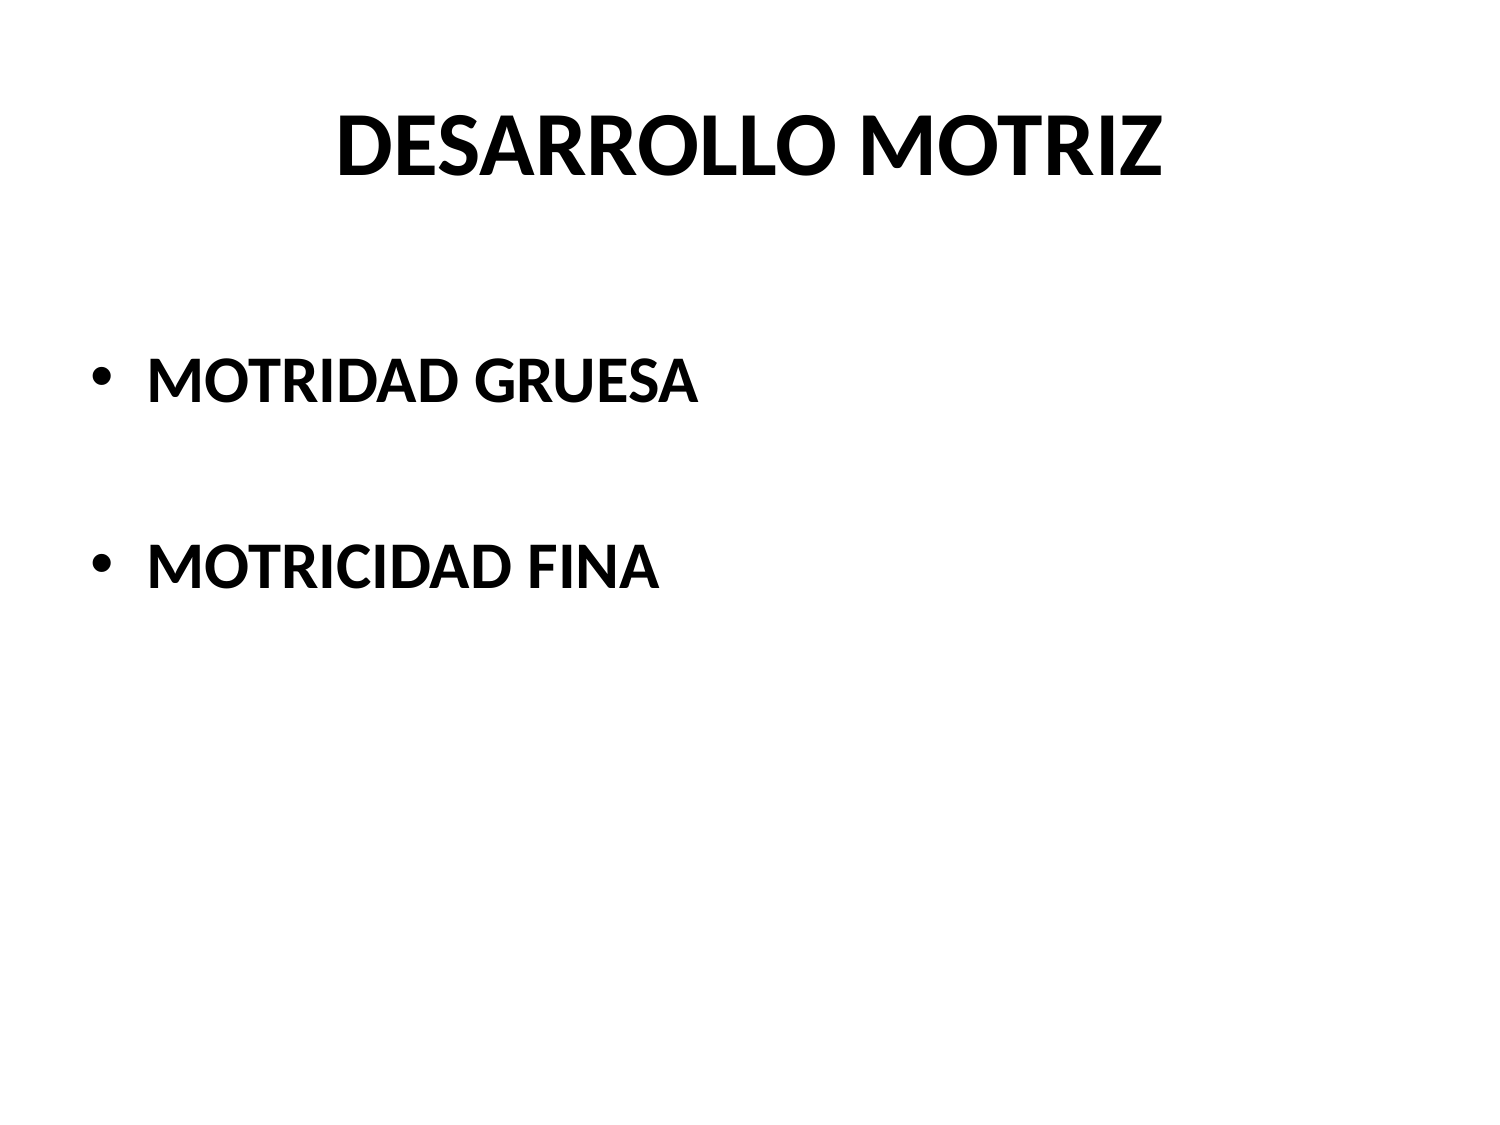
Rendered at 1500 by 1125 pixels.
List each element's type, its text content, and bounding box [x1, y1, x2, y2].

title DESARROLLO MOTRIZ [75, 45, 1425, 233]
list MOTRIDAD GRUESA MOTRICIDAD FINA [75, 328, 1425, 1005]
